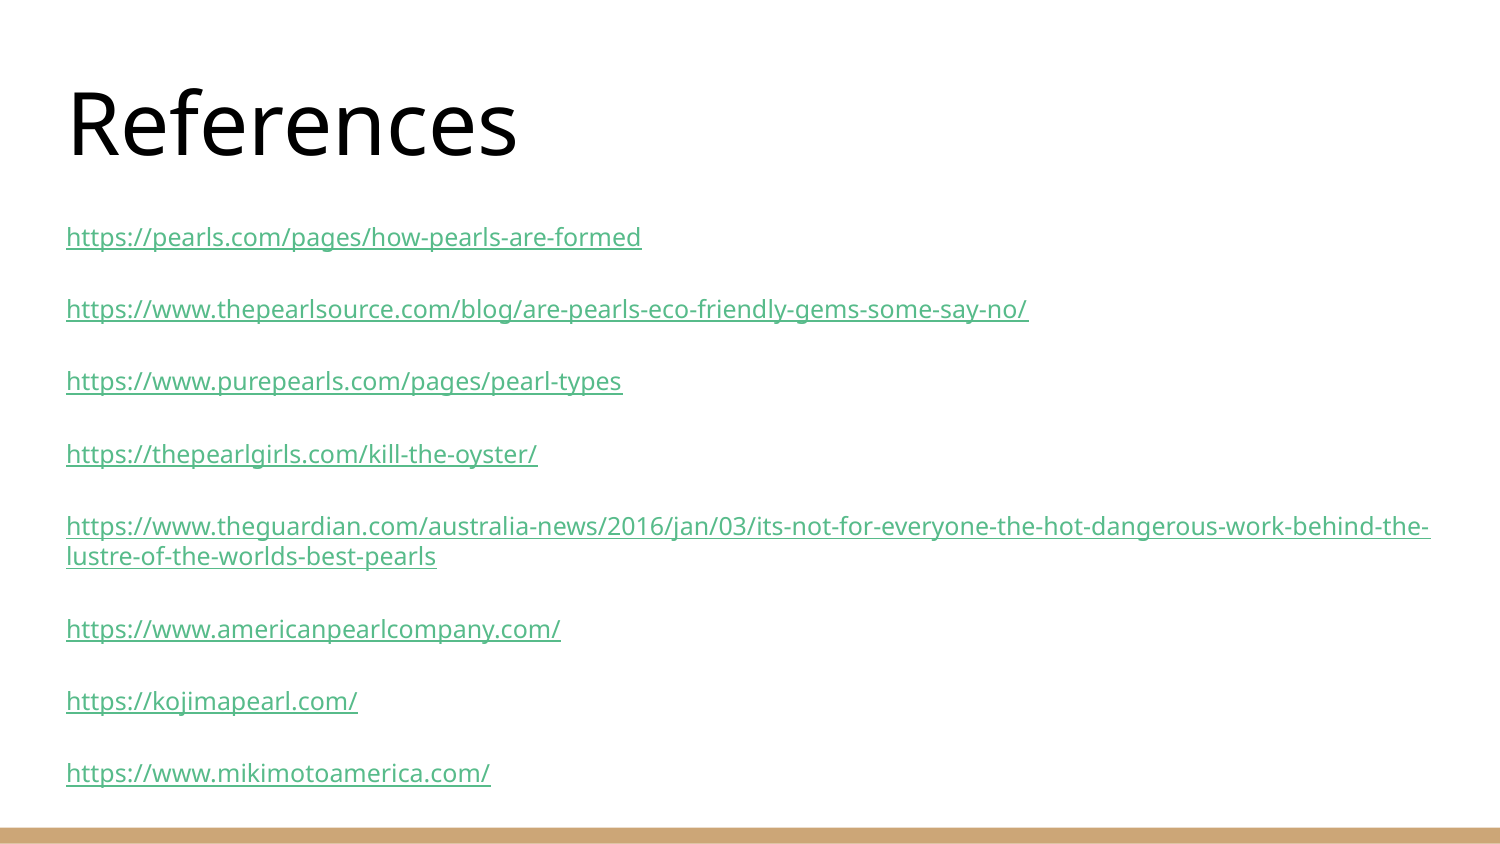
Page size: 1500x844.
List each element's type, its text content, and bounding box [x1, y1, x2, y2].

list https://pearls.com/pages/how-pearls-are-formed https://www.thepearlsource.com/blog/are-pearls-eco-friendly-gems-some-say-no/ https://www.purepearls.com/pages/pearl-types https://thepearlgirls.com/kill-the-oyster/ https://www.theguardian.com/australia-news/2016/jan/03/its-not-for-everyone-the-hot-dangerous-work-behind-the-lustre-of-the-worlds-best-pearls https://www.americanpearlcompany.com/ https://kojimapearl.com/ https://www.mikimotoamerica.com/ [51, 200, 1449, 752]
title References [51, 51, 1449, 189]
